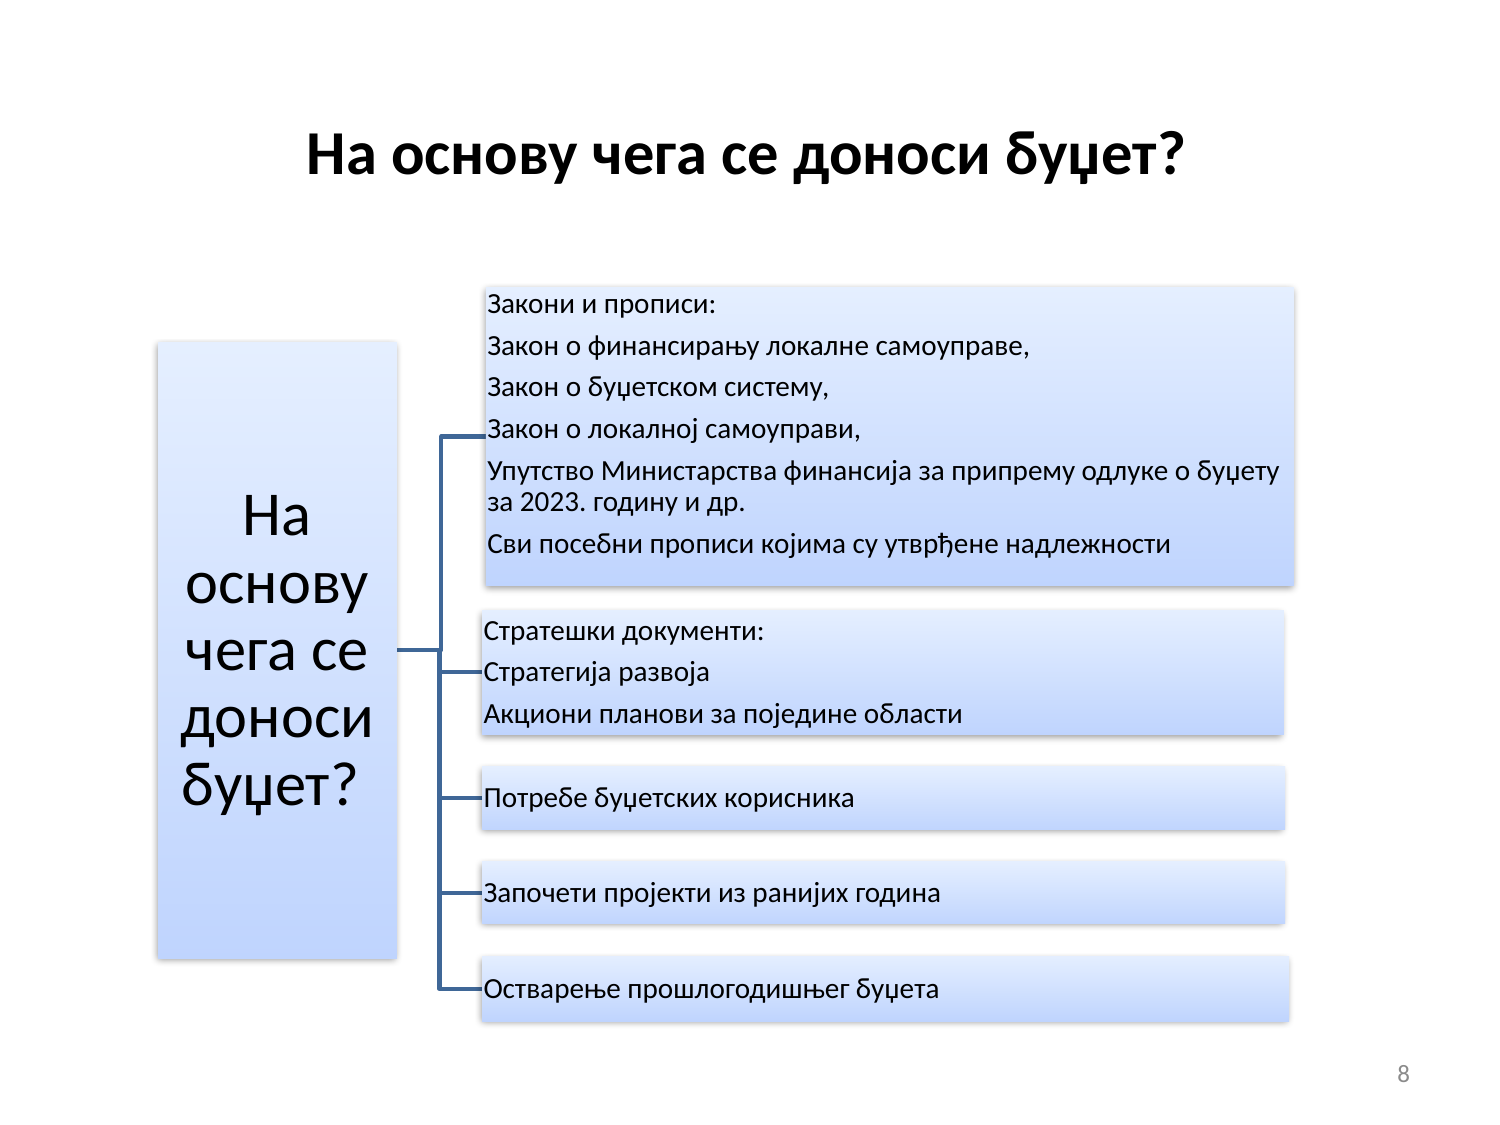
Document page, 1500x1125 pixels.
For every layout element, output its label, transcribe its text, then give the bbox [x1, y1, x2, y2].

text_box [88, 278, 1360, 1022]
slide_number 8 [1074, 1042, 1425, 1103]
title На основу чега се доноси буџет? [71, 80, 1422, 220]
